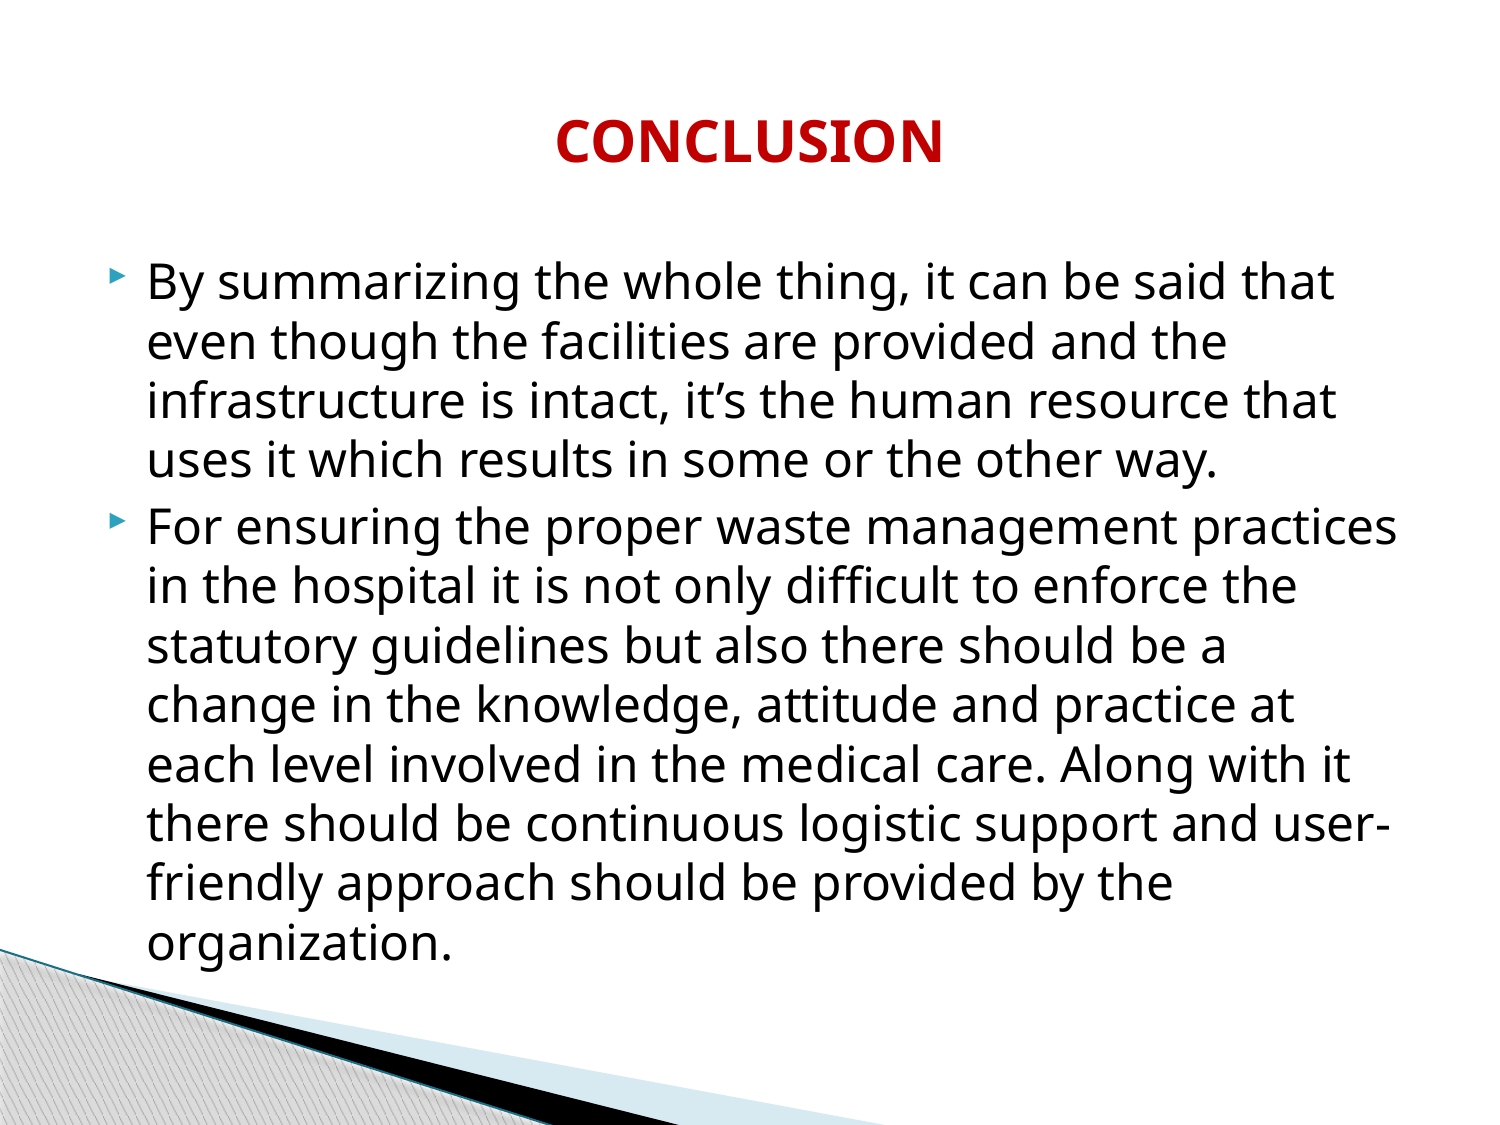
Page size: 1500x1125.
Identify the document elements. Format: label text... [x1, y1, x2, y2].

list By summarizing the whole thing, it can be said that even though the facilities are provided and the infrastructure is intact, it’s the human resource that uses it which results in some or the other way. For ensuring the proper waste management practices in the hospital it is not only difficult to enforce the statutory guidelines but also there should be a change in the knowledge, attitude and practice at each level involved in the medical care. Along with it there should be continuous logistic support and user-friendly approach should be provided by the organization. [75, 243, 1425, 986]
title CONCLUSION [75, 45, 1425, 233]
